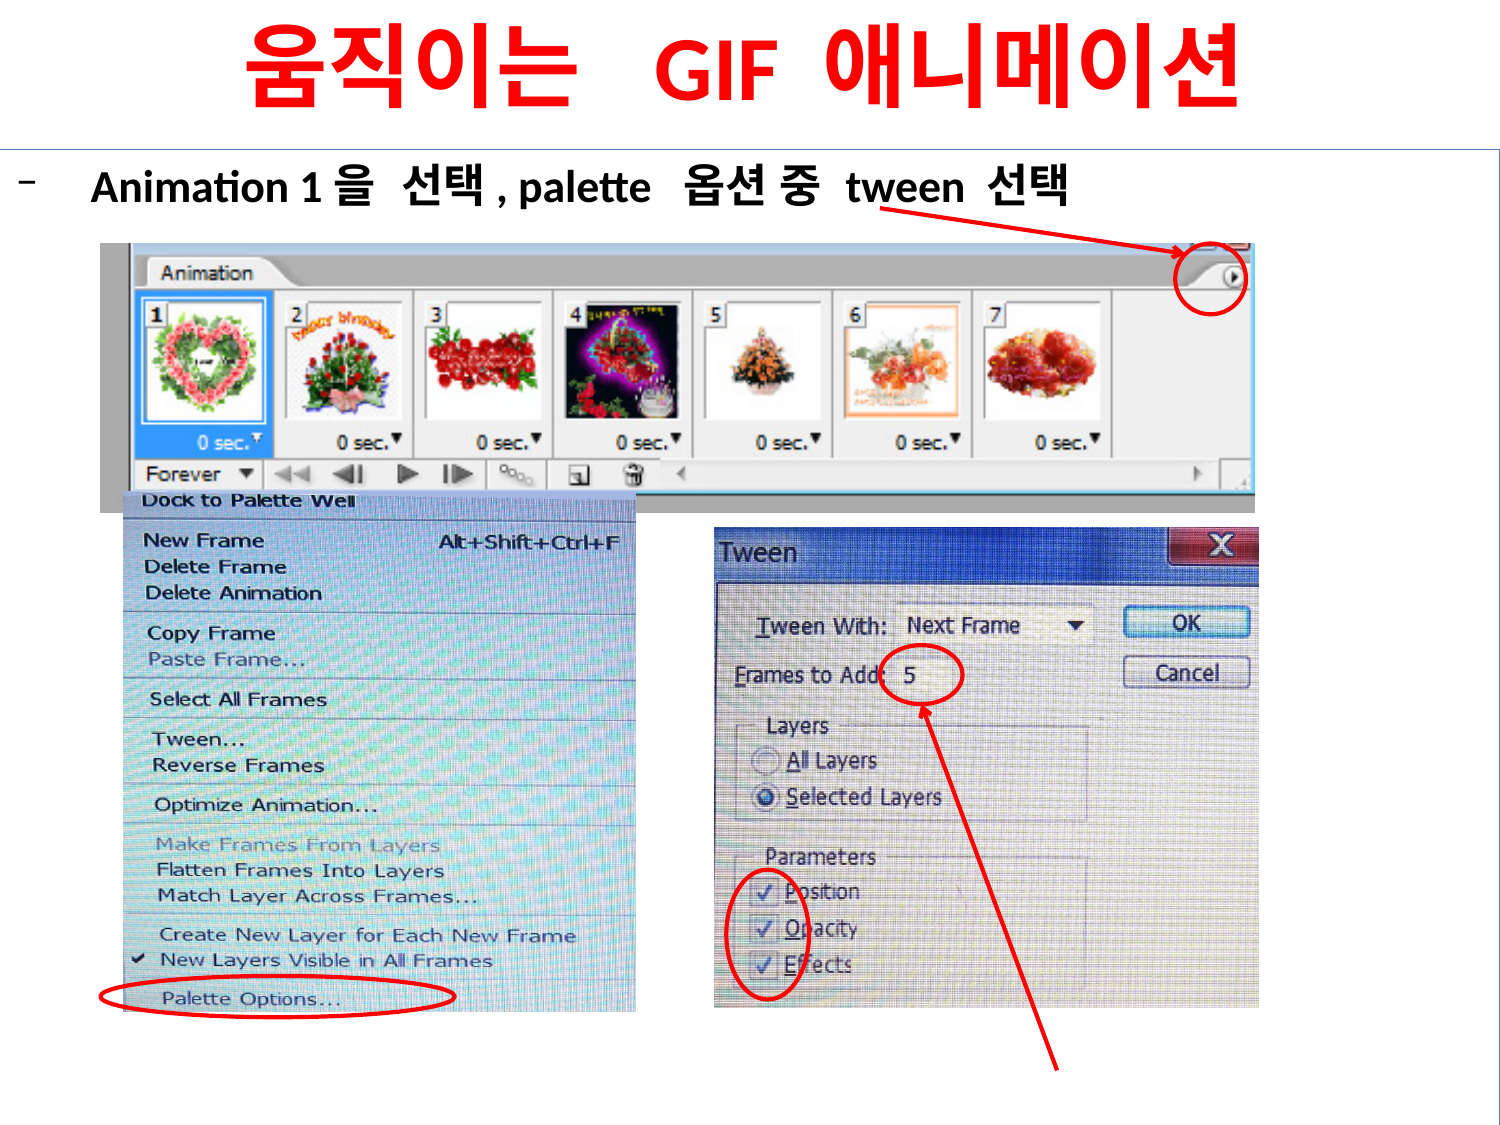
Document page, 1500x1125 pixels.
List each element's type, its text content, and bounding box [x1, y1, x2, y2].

picture [714, 526, 1260, 1009]
text_box [98, 985, 118, 1008]
list Animation 1을 선택, palette 옵션 중 tween 선택 Animation 1과 Animation 2 사이에 tween 개수를 3번을 원하면3을, 5를 원하면 5를 기입 [0, 149, 1500, 1125]
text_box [879, 207, 1186, 255]
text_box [920, 703, 1058, 1071]
title 움직이는 GIF 애니메이션 [135, 0, 1353, 128]
picture [100, 243, 1255, 1012]
